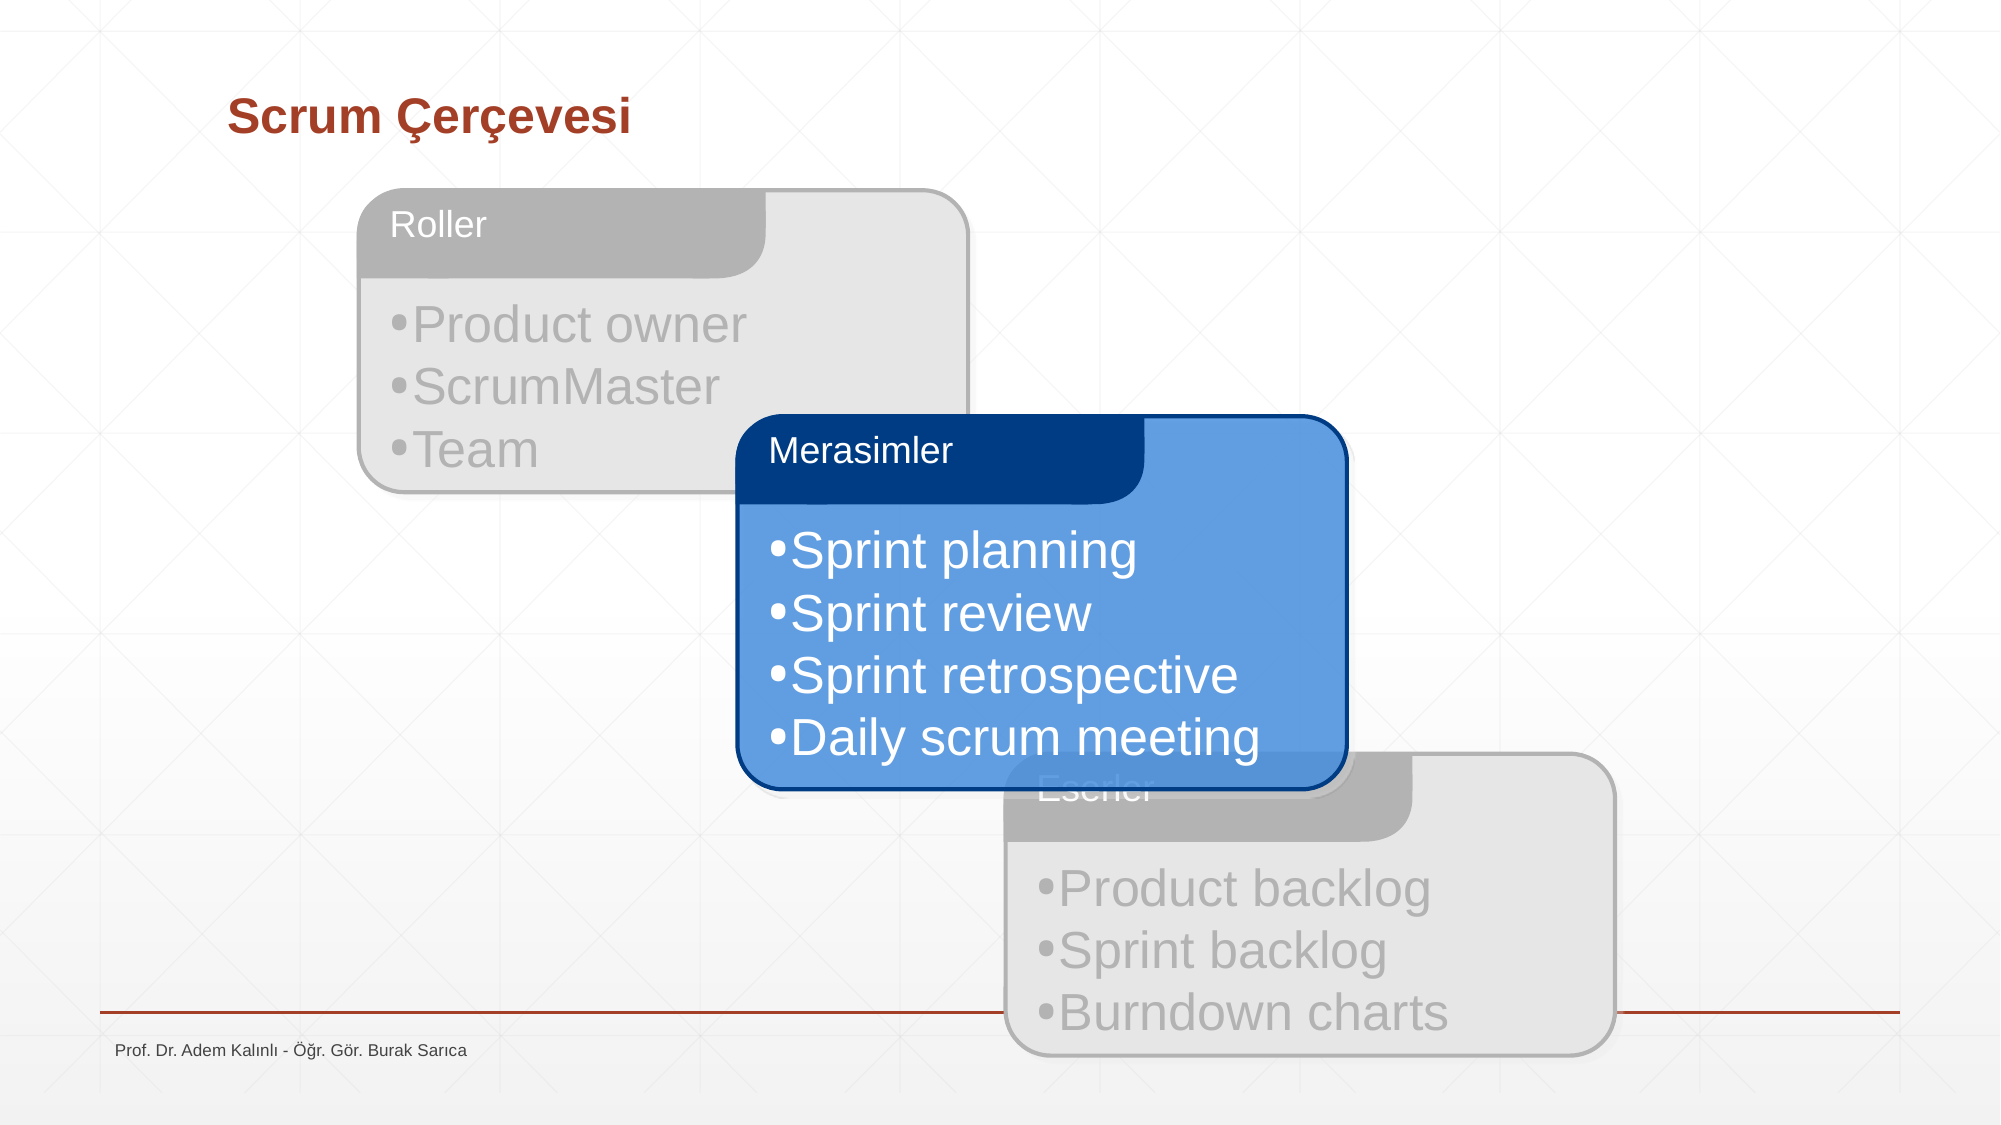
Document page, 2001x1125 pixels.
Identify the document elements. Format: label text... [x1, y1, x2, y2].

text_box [735, 416, 1347, 790]
title Scrum Çerçevesi [212, 82, 1788, 271]
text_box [1003, 753, 1616, 1056]
footer Prof. Dr. Adem Kalınlı - Öğr. Gör. Burak Sarıca [99, 1031, 1106, 1069]
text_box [356, 190, 969, 493]
